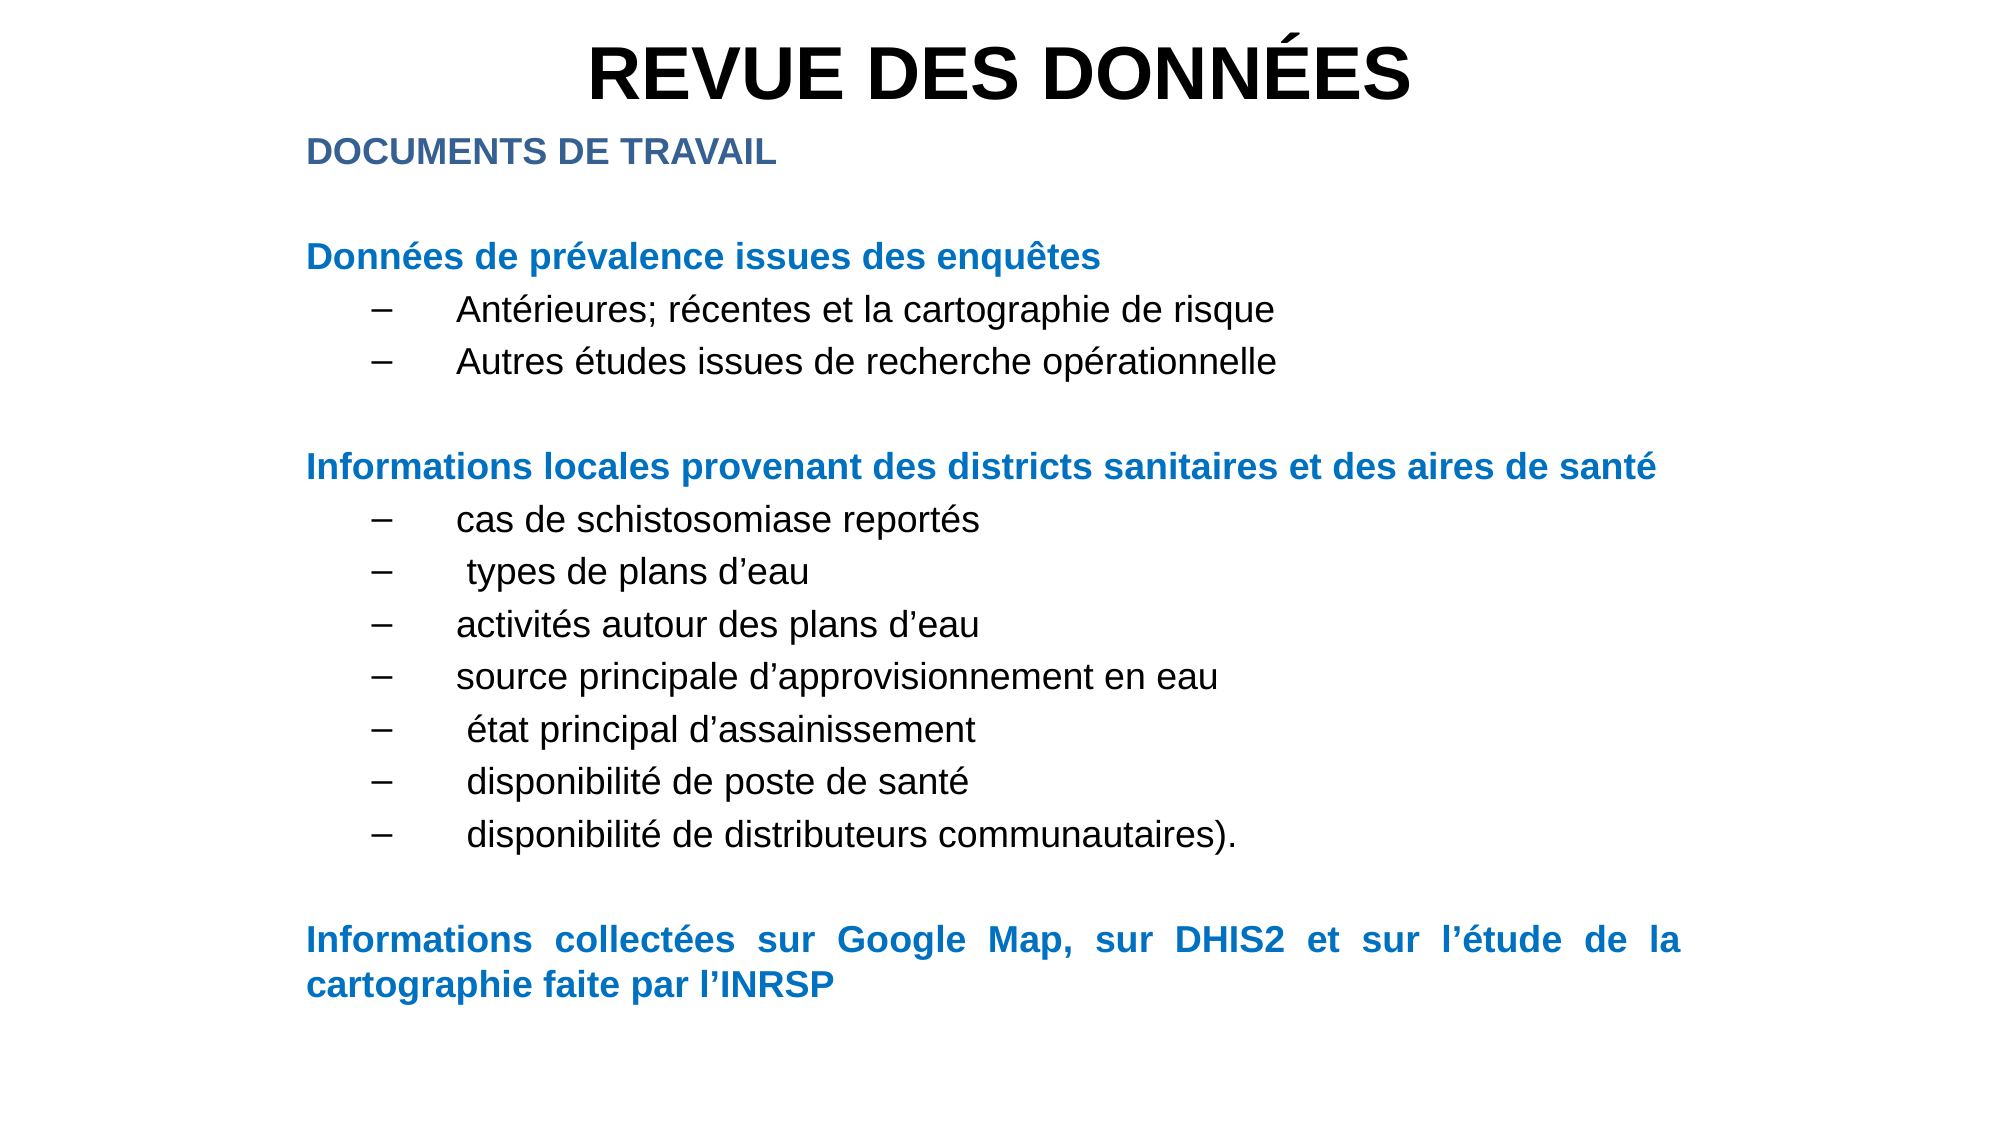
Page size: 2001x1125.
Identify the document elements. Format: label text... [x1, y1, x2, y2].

list DOCUMENTS DE TRAVAIL Données de prévalence issues des enquêtes Antérieures; récentes et la cartographie de risque Autres études issues de recherche opérationnelle Informations locales provenant des districts sanitaires et des aires de santé cas de schistosomiase reportés types de plans d’eau activités autour des plans d’eau source principale d’approvisionnement en eau état principal d’assainissement disponibilité de poste de santé disponibilité de distributeurs communautaires). Informations collectées sur Google Map, sur DHIS2 et sur l’étude de la cartographie faite par l’INRSP [291, 119, 1697, 1101]
title REVUE DES DONNÉES [325, 23, 1676, 117]
